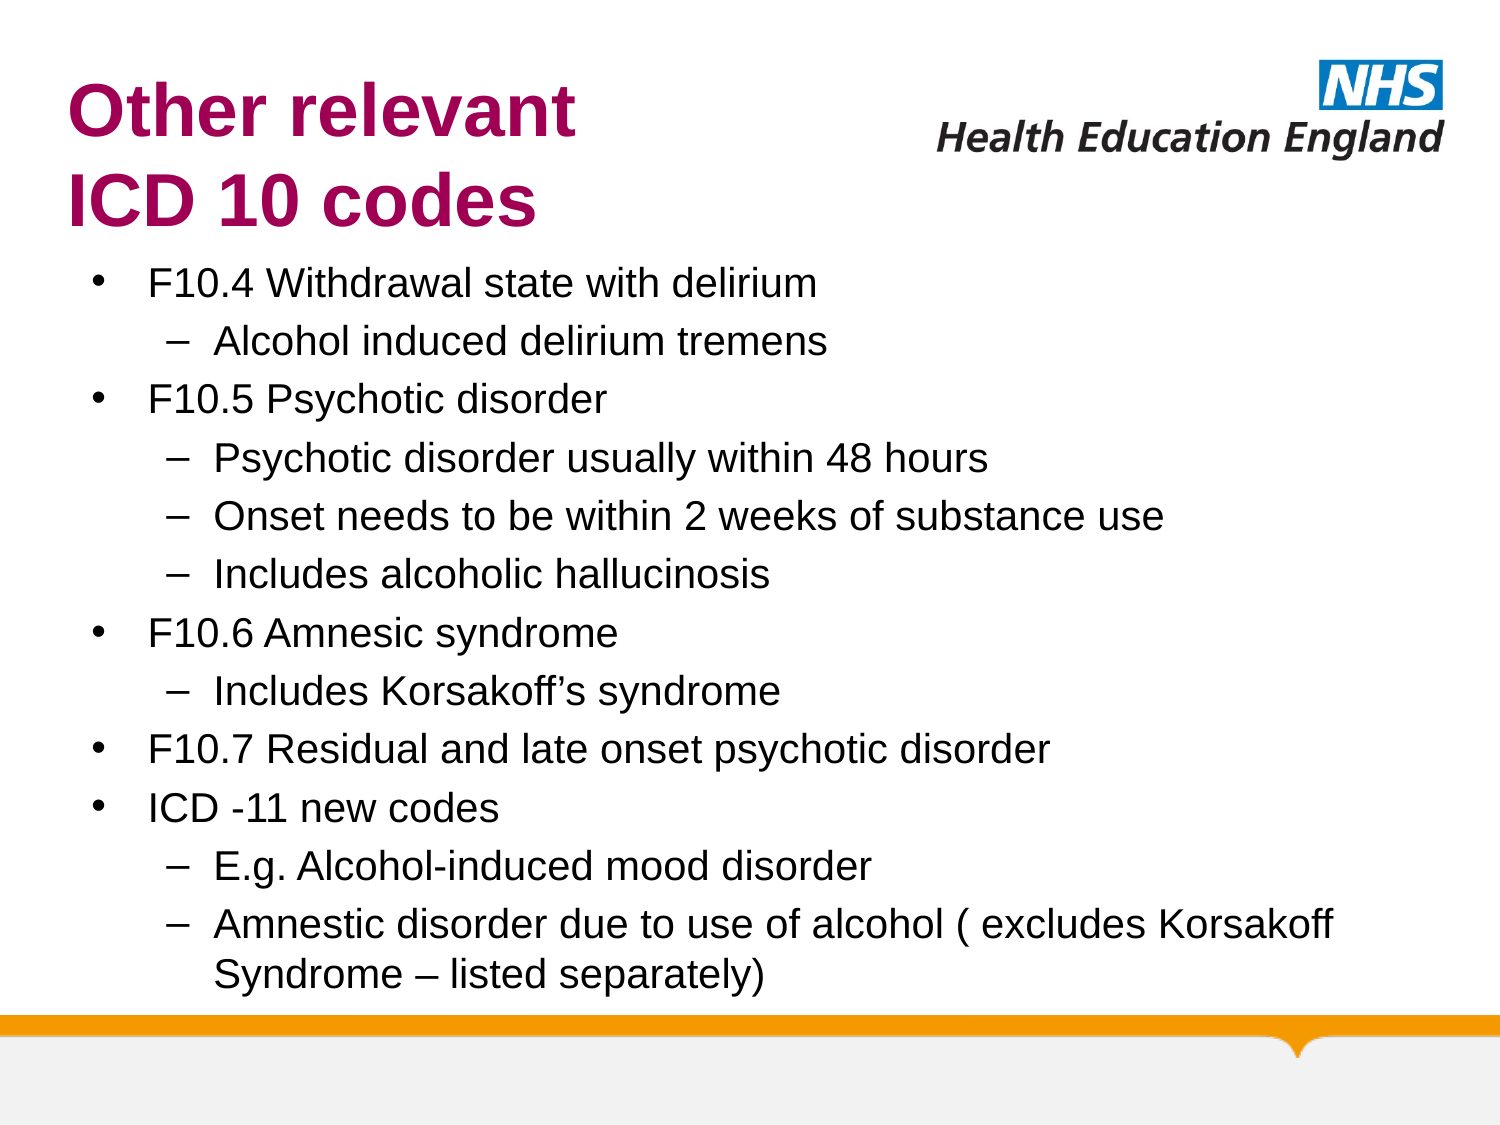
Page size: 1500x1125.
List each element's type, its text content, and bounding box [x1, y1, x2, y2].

list F10.4 Withdrawal state with delirium Alcohol induced delirium tremens F10.5 Psychotic disorder Psychotic disorder usually within 48 hours Onset needs to be within 2 weeks of substance use Includes alcoholic hallucinosis F10.6 Amnesic syndrome Includes Korsakoff’s syndrome F10.7 Residual and late onset psychotic disorder ICD -11 new codes E.g. Alcohol-induced mood disorder Amnestic disorder due to use of alcohol ( excludes Korsakoff Syndrome – listed separately) [76, 248, 1363, 859]
picture [936, 59, 1445, 161]
title Other relevant ICD 10 codes [53, 54, 786, 244]
